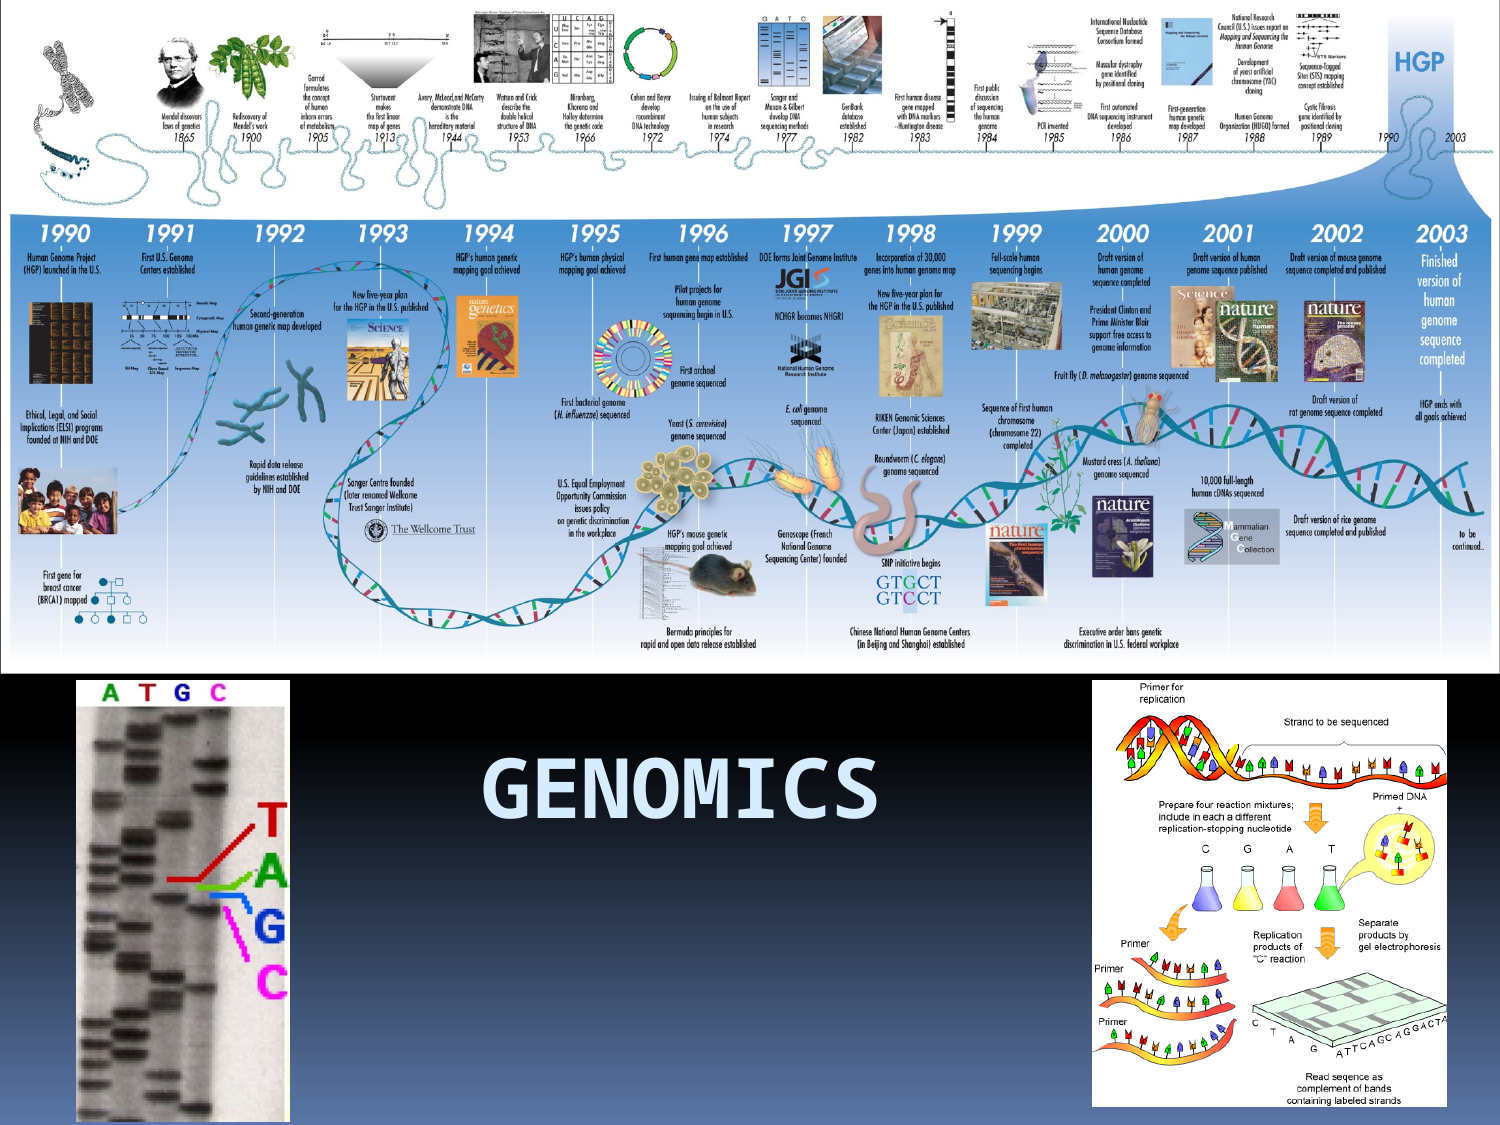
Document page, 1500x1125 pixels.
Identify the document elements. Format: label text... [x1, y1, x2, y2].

picture [0, 0, 1500, 675]
picture [1092, 680, 1448, 1107]
picture [76, 680, 290, 1123]
title Genomics [466, 727, 963, 905]
